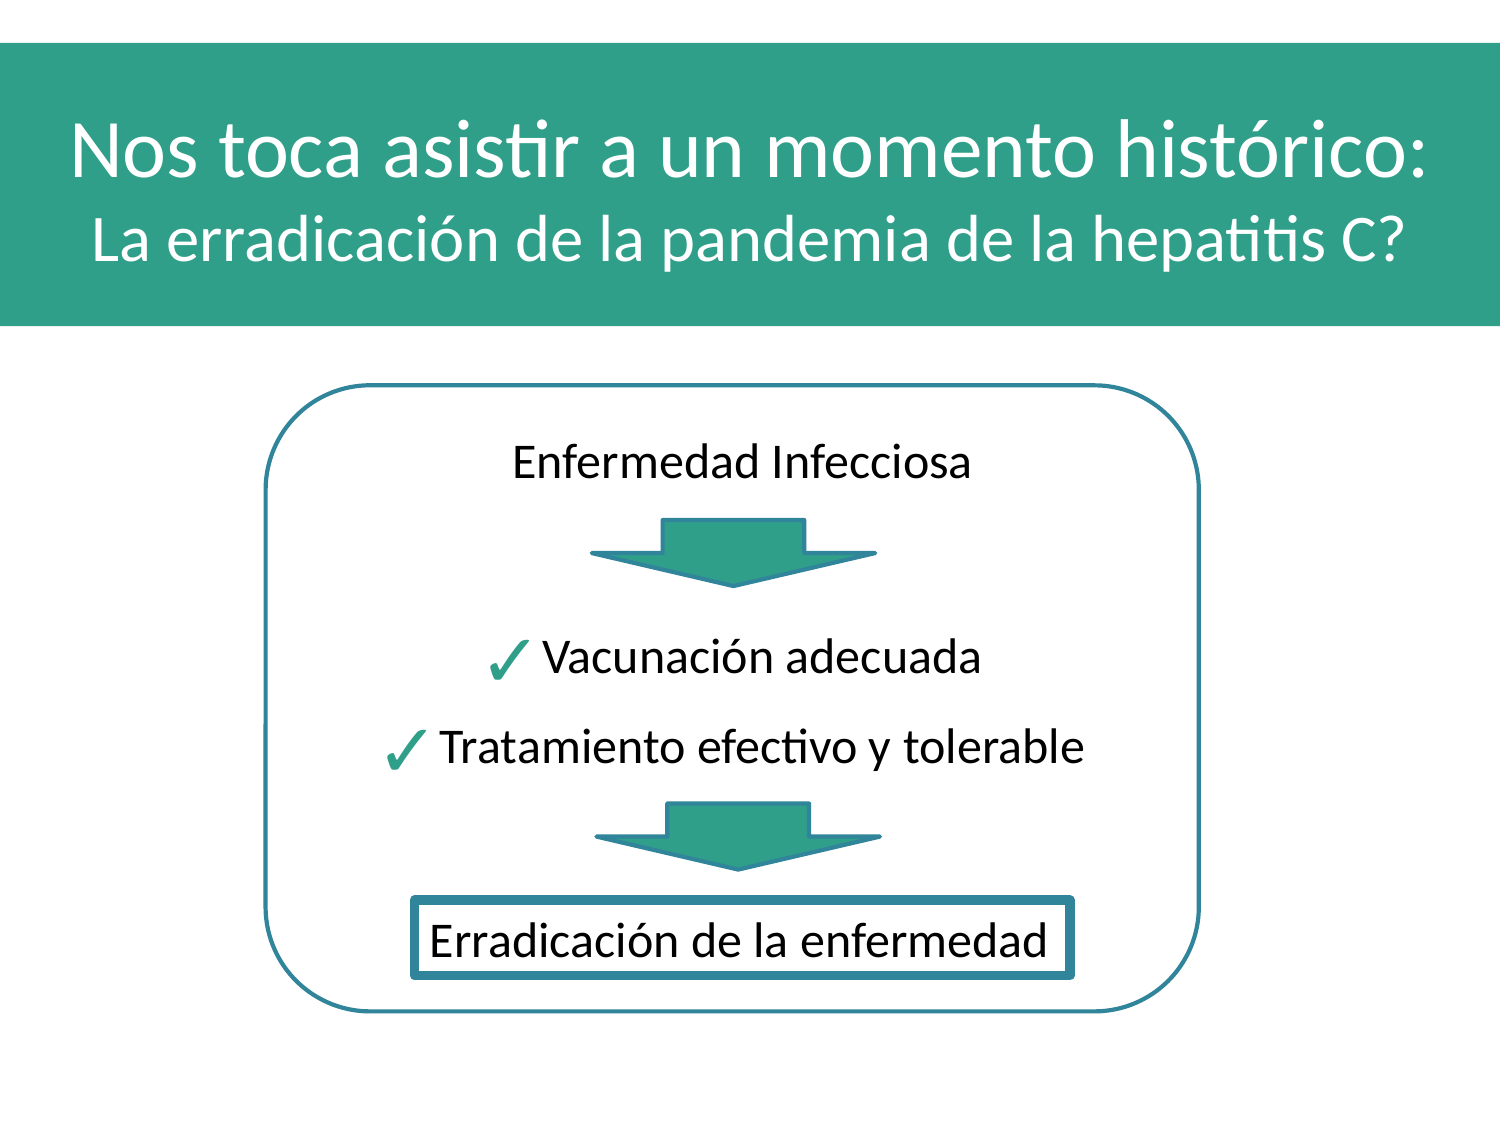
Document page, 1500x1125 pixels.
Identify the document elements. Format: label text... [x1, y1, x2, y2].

text_box [265, 385, 1199, 1012]
text_box Vacunación adecuada Tratamiento efectivo y tolerable [360, 586, 1102, 783]
text_box Nos toca asistir a un momento histórico: La erradicación de la pandemia de la hepatitis C? [0, 42, 1500, 327]
text_box Erradicación de la enfermedad [414, 900, 1070, 976]
text_box Enfermedad Infecciosa [497, 420, 993, 497]
text_box [591, 520, 876, 587]
text_box [596, 803, 880, 870]
